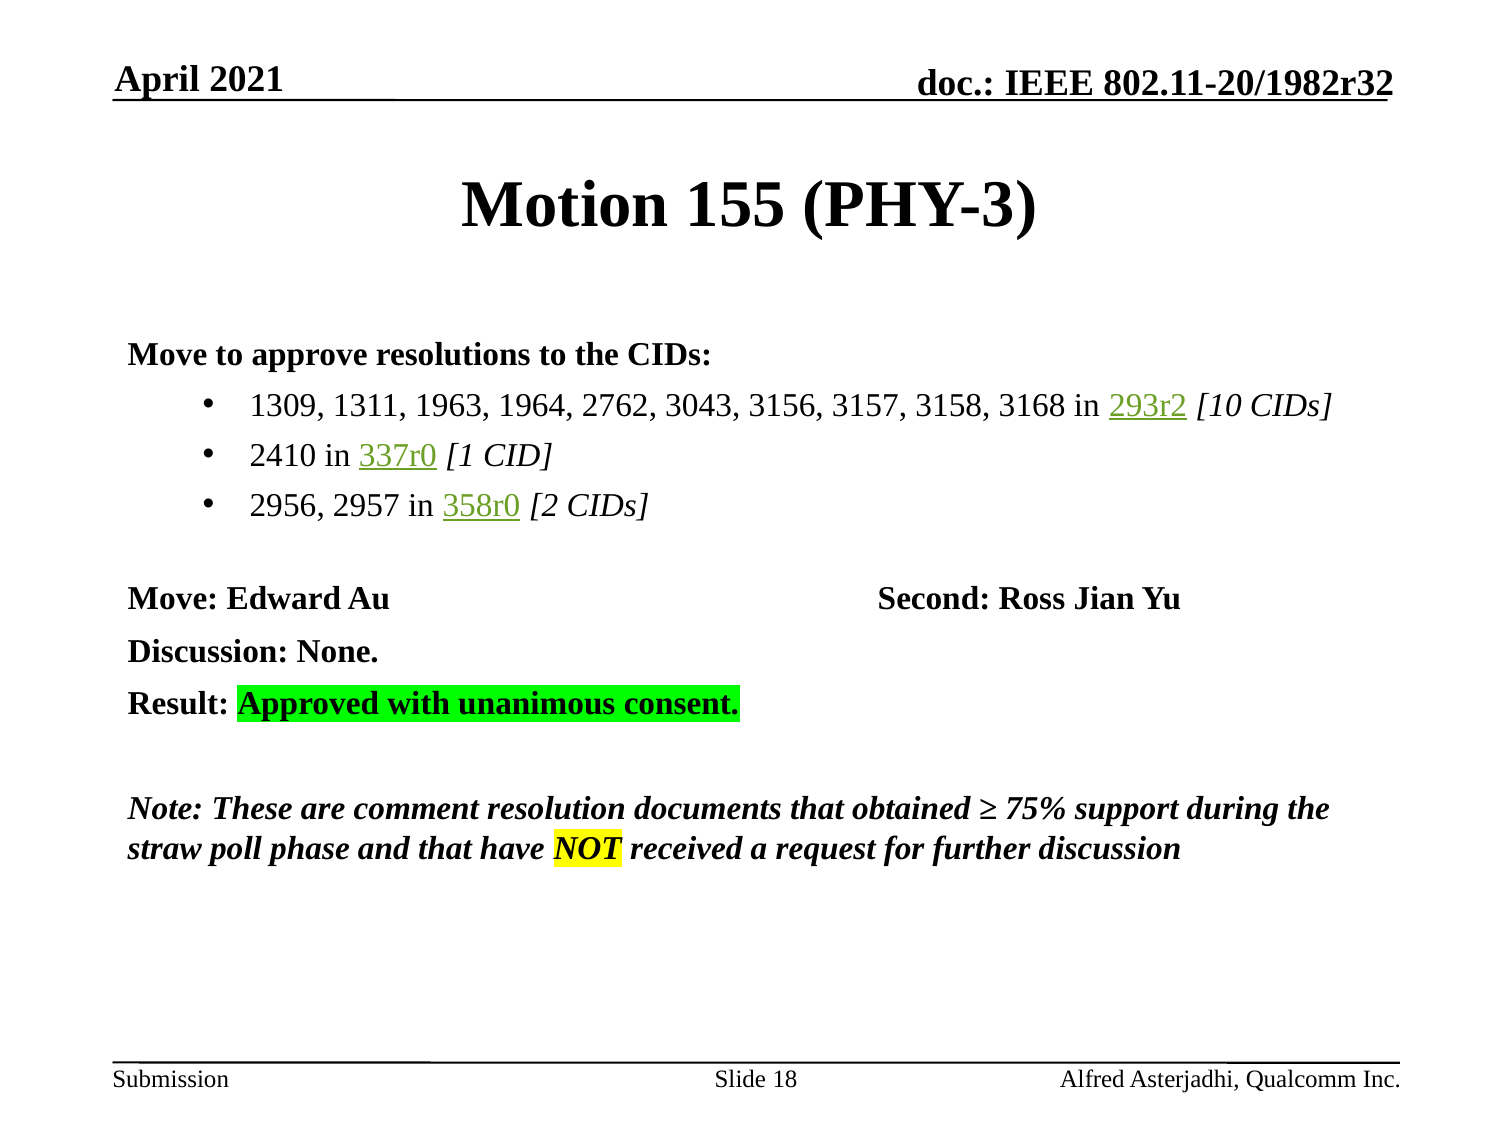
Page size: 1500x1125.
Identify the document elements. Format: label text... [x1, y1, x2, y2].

slide_number Slide 18 [712, 1061, 800, 1123]
title Motion 155 (PHY-3) [112, 112, 1388, 288]
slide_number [114, 54, 423, 100]
list Move to approve resolutions to the CIDs: 1309, 1311, 1963, 1964, 2762, 3043, 3156, 3157, 3158, 3168 in 293r2 [10 CIDs] 2410 in 337r0 [1 CID] 2956, 2957 in 358r0 [2 CIDs] Move: Edward Au Second: Ross Jian Yu Discussion: None. Result: Approved with unanimous consent. Note: These are comment resolution documents that obtained ≥ 75% support during the straw poll phase and that have NOT received a request for further discussion [112, 324, 1388, 1000]
footer Alfred Asterjadhi, Qualcomm Inc. [878, 1061, 1402, 1093]
